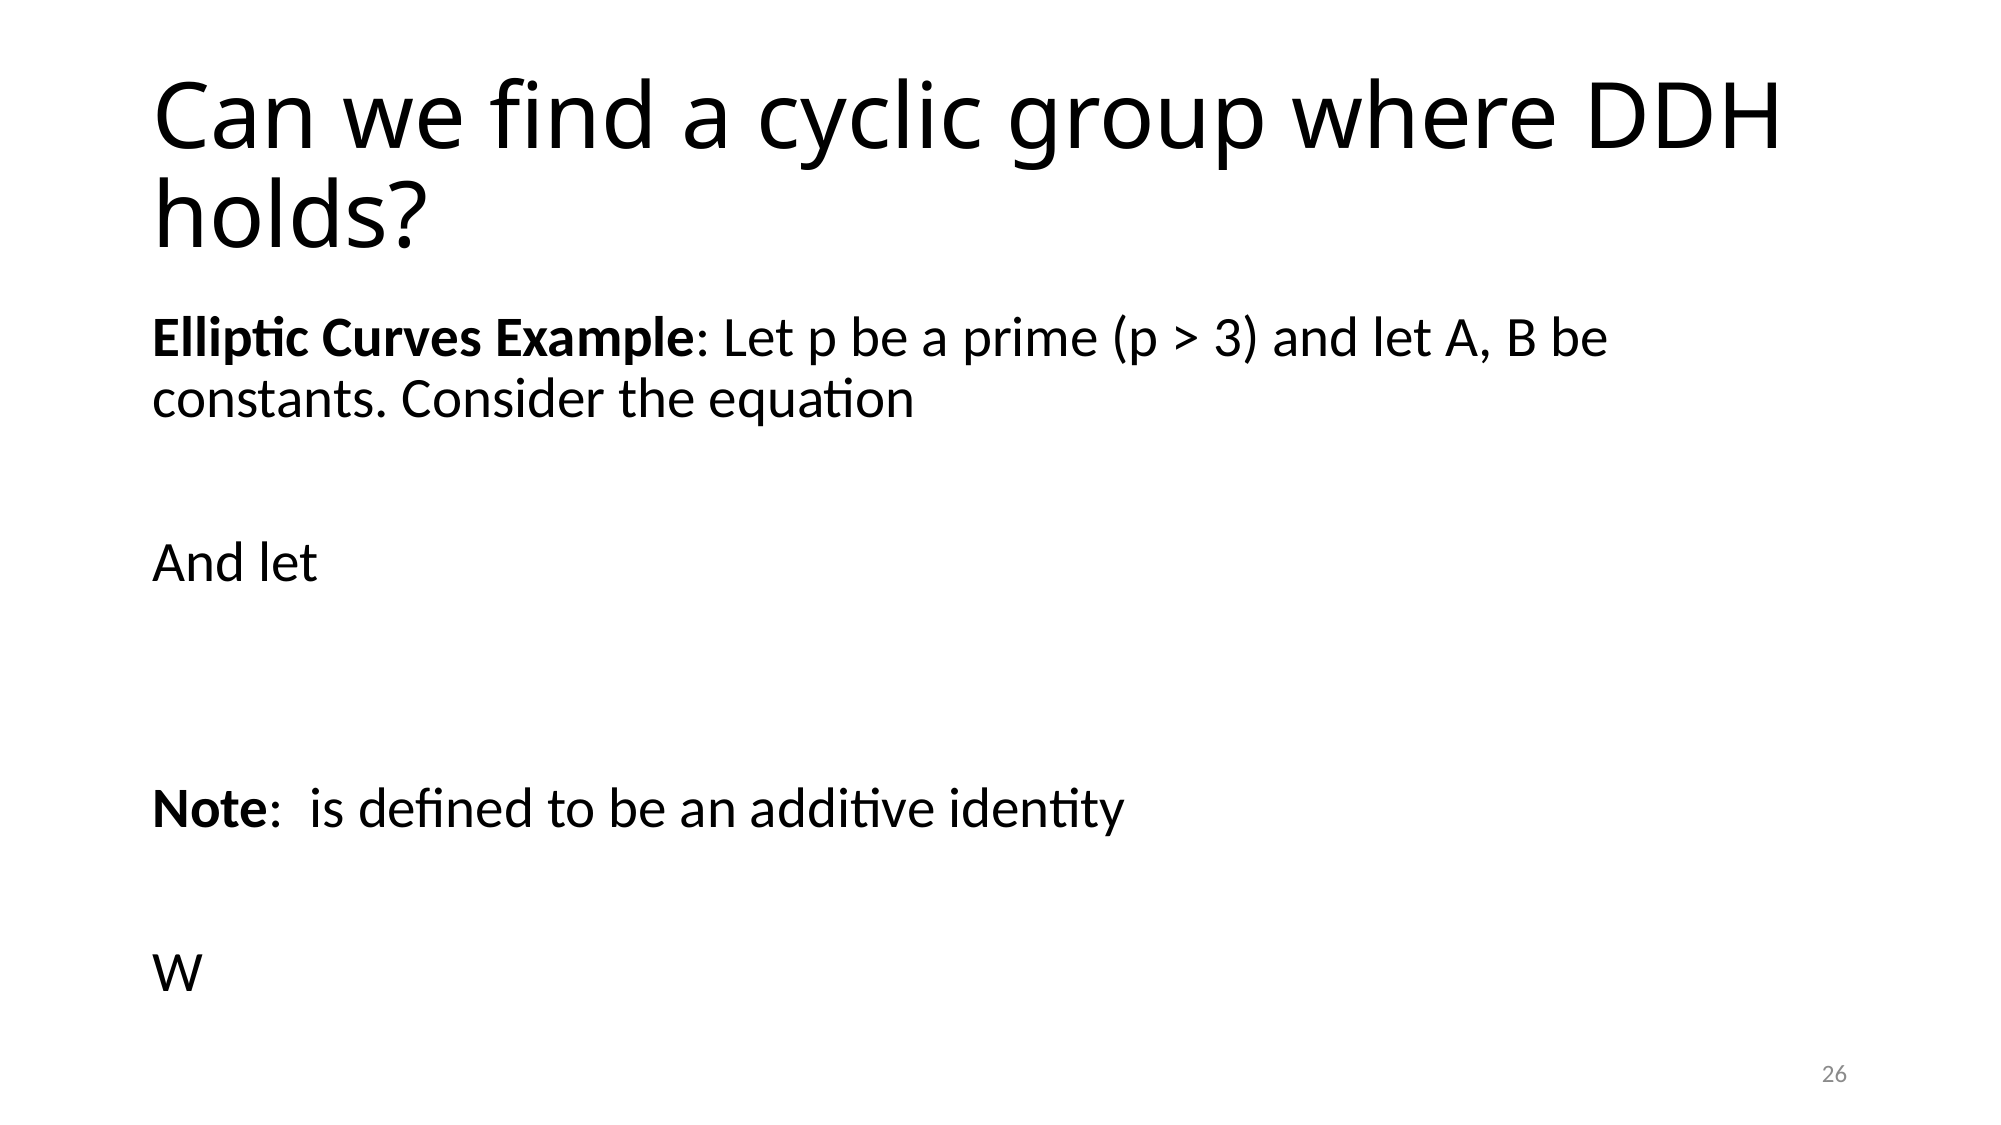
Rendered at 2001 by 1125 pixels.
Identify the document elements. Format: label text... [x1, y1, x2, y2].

title Can we find a cyclic group where DDH holds? [137, 59, 1863, 278]
slide_number 26 [1412, 1042, 1863, 1103]
